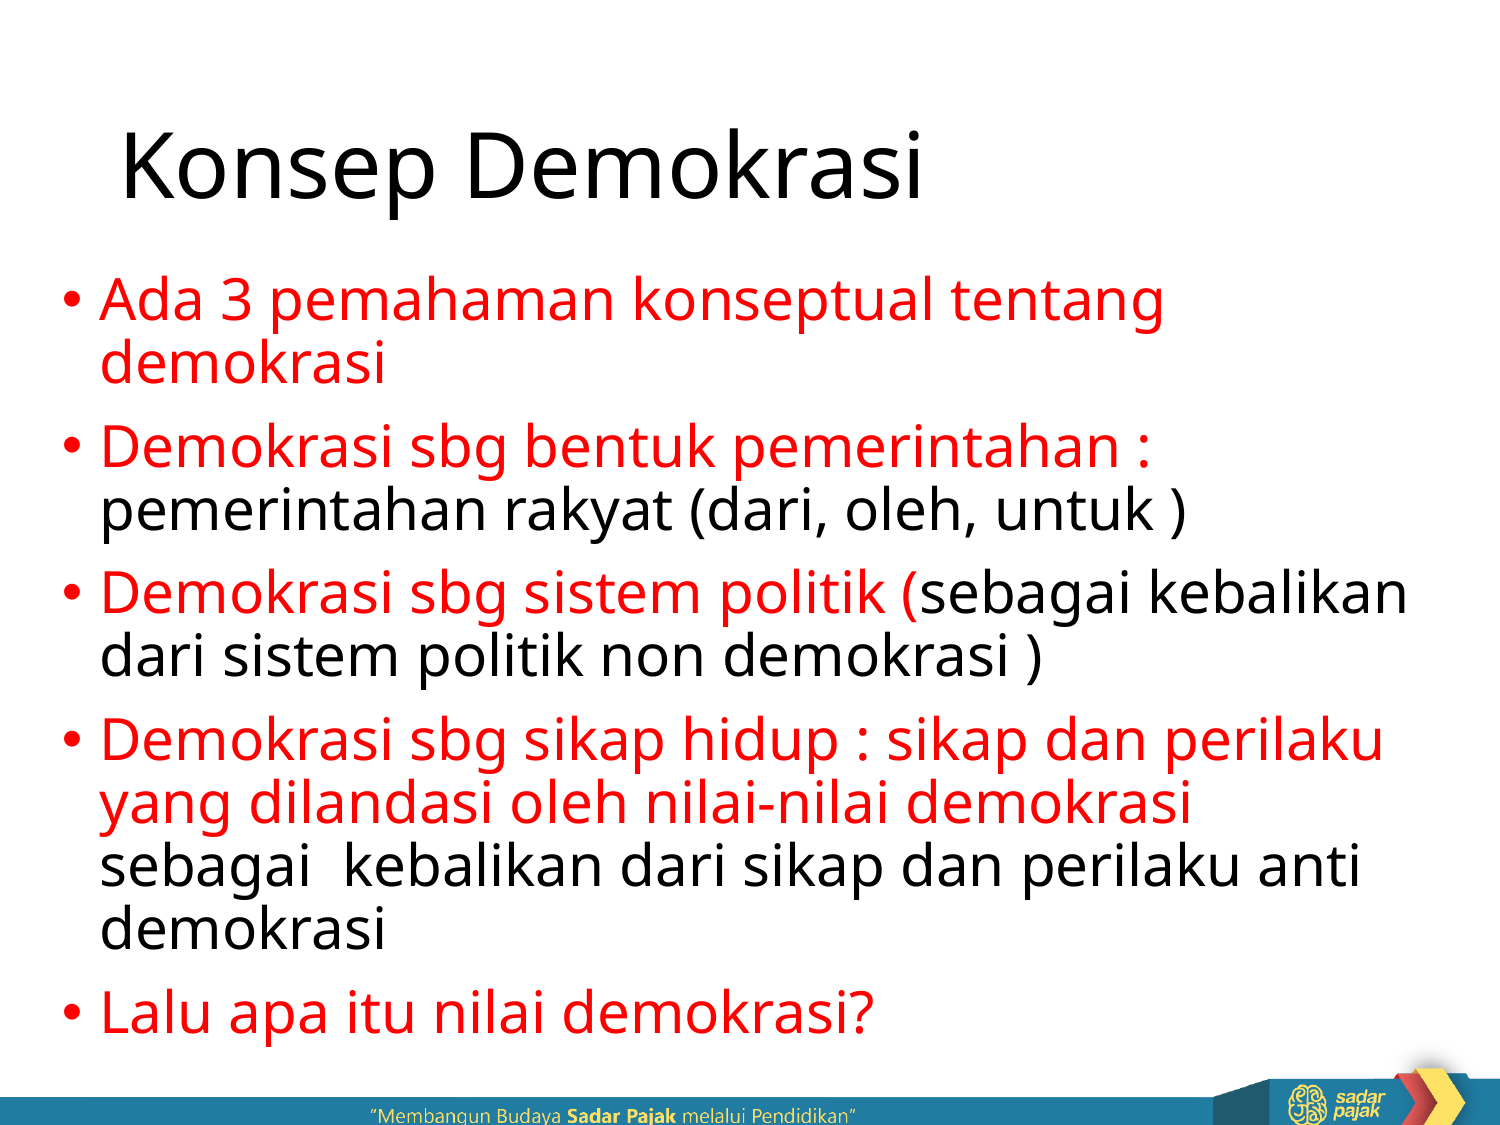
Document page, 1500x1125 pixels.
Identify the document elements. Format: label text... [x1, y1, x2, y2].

list Ada 3 pemahaman konseptual tentang demokrasi Demokrasi sbg bentuk pemerintahan : pemerintahan rakyat (dari, oleh, untuk ) Demokrasi sbg sistem politik (sebagai kebalikan dari sistem politik non demokrasi ) Demokrasi sbg sikap hidup : sikap dan perilaku yang dilandasi oleh nilai-nilai demokrasi sebagai kebalikan dari sikap dan perilaku anti demokrasi Lalu apa itu nilai demokrasi? [46, 262, 1442, 1005]
picture [0, 1034, 1500, 1125]
title Konsep Demokrasi [103, 59, 1397, 262]
